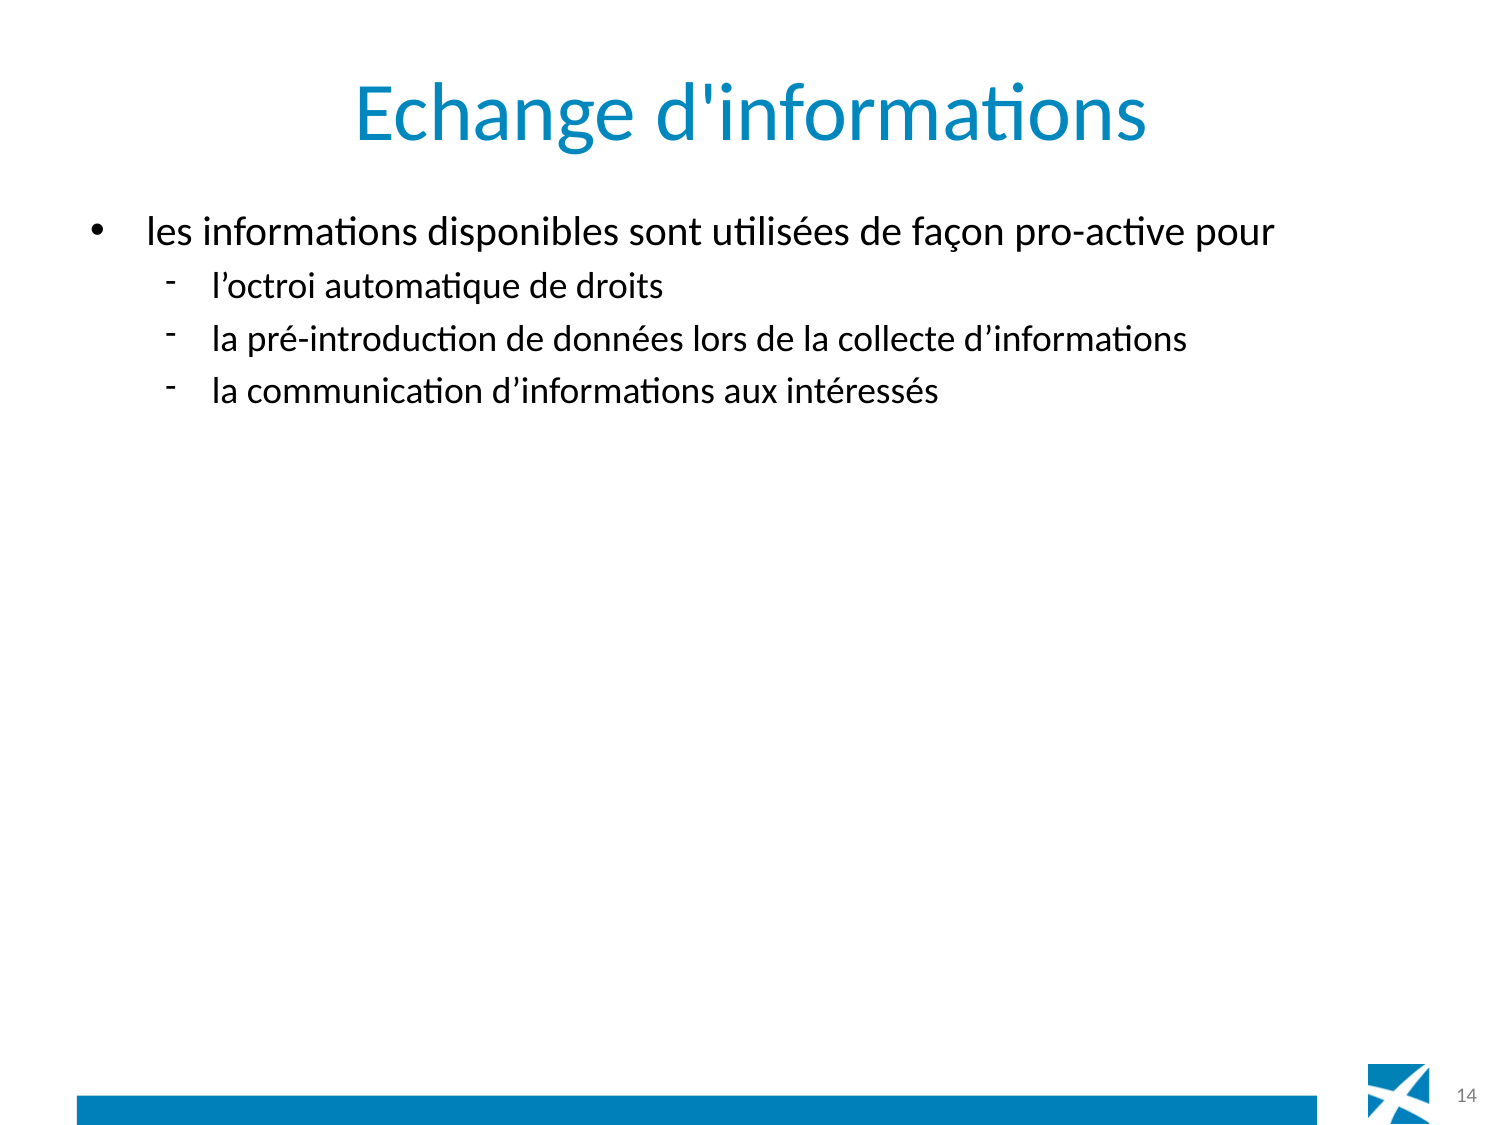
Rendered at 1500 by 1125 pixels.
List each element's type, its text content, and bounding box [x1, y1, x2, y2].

list les informations disponibles sont utilisées de façon pro-active pour l’octroi automatique de droits la pré-introduction de données lors de la collecte d’informations la communication d’informations aux intéressés [75, 196, 1425, 1035]
slide_number 14 [1368, 1064, 1492, 1125]
title Echange d'informations [76, 30, 1427, 183]
